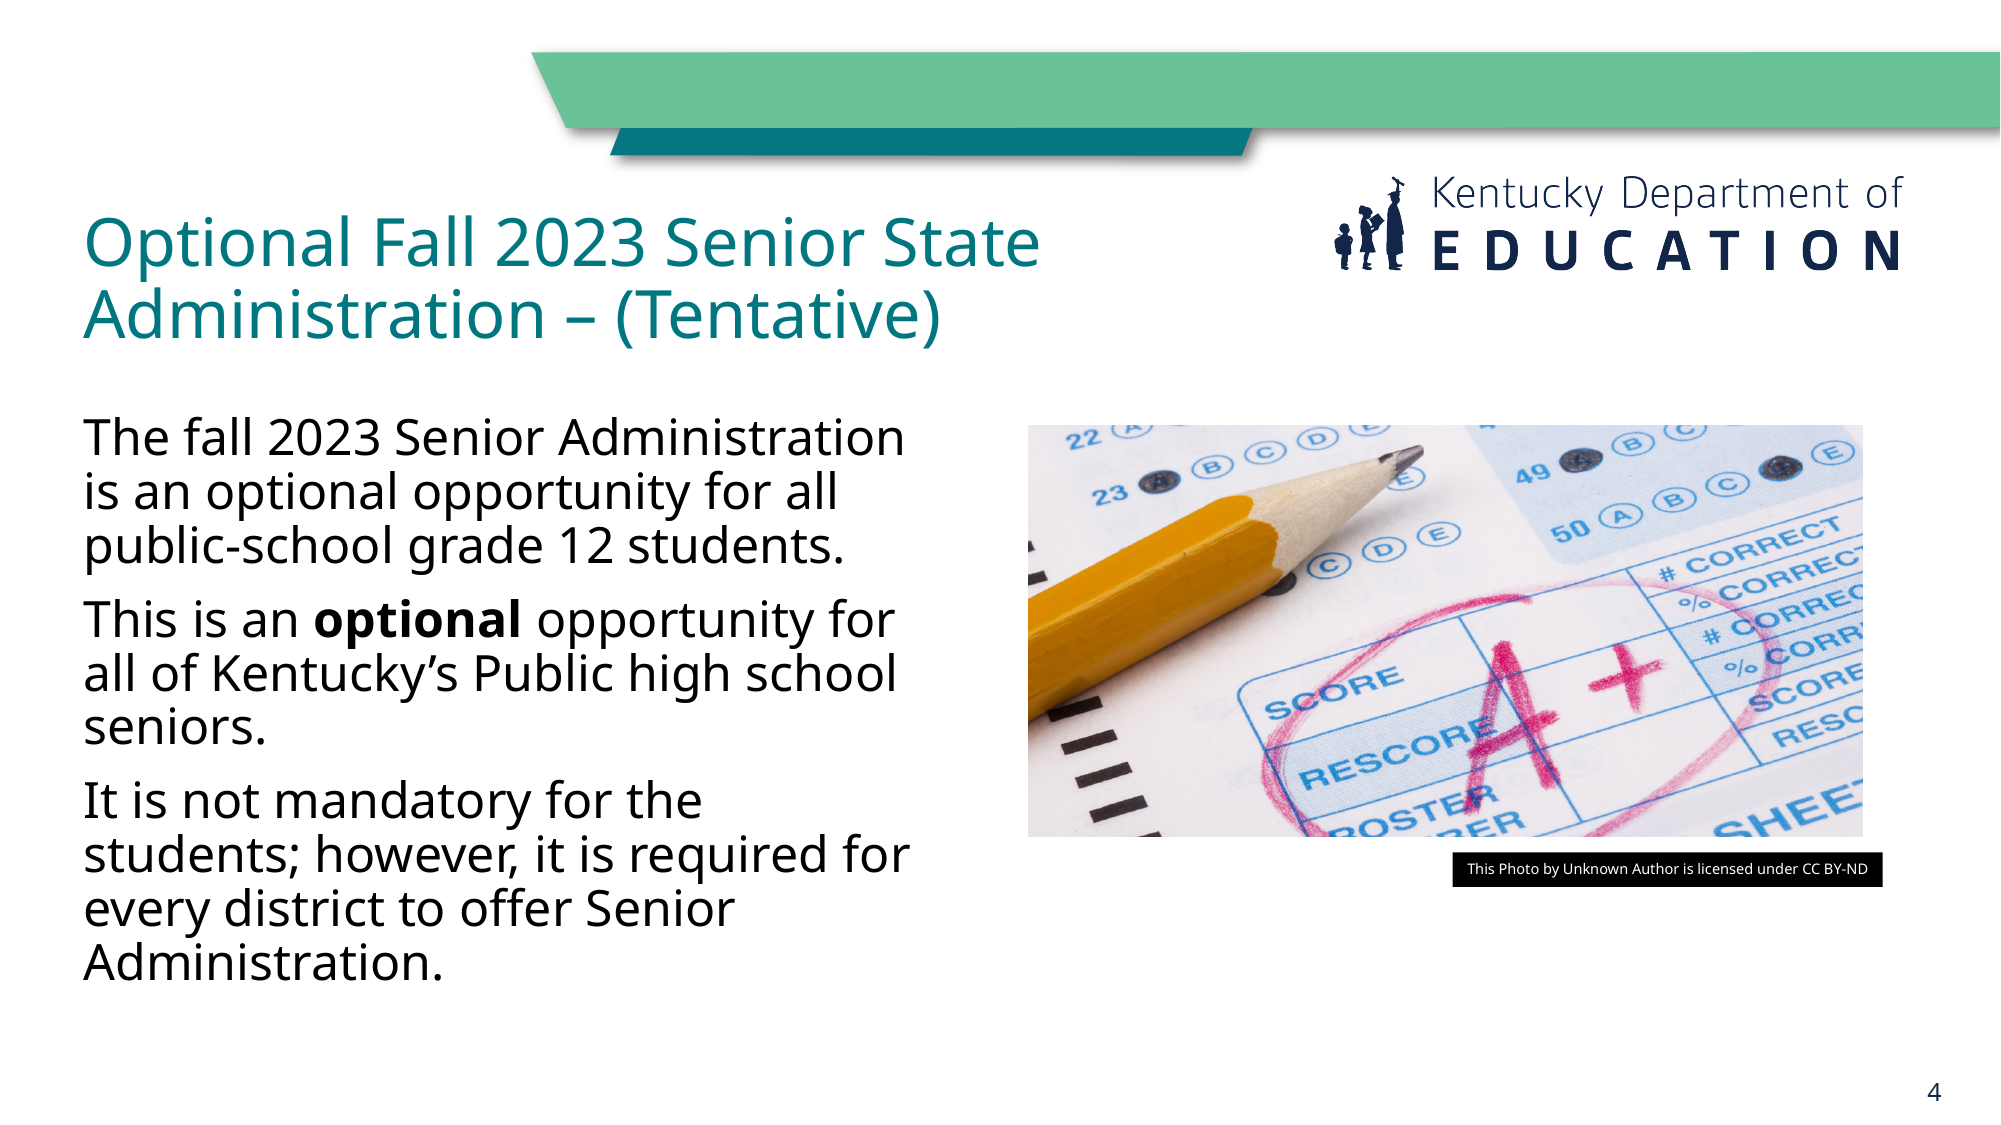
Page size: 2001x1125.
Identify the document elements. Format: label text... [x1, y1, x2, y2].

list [1028, 425, 1863, 837]
title Optional Fall 2023 Senior State Administration – (Tentative) [68, 162, 1100, 361]
list The fall 2023 Senior Administration is an optional opportunity for all public-school grade 12 students. This is an optional opportunity for all of Kentucky’s Public high school seniors. It is not mandatory for the students; however, it is required for every district to offer Senior Administration. [68, 405, 931, 1006]
text_box 4 [1506, 1063, 1957, 1124]
text_box This Photo by Unknown Author is licensed under CC BY-ND [1452, 852, 1883, 887]
picture [0, 0, 2001, 1125]
